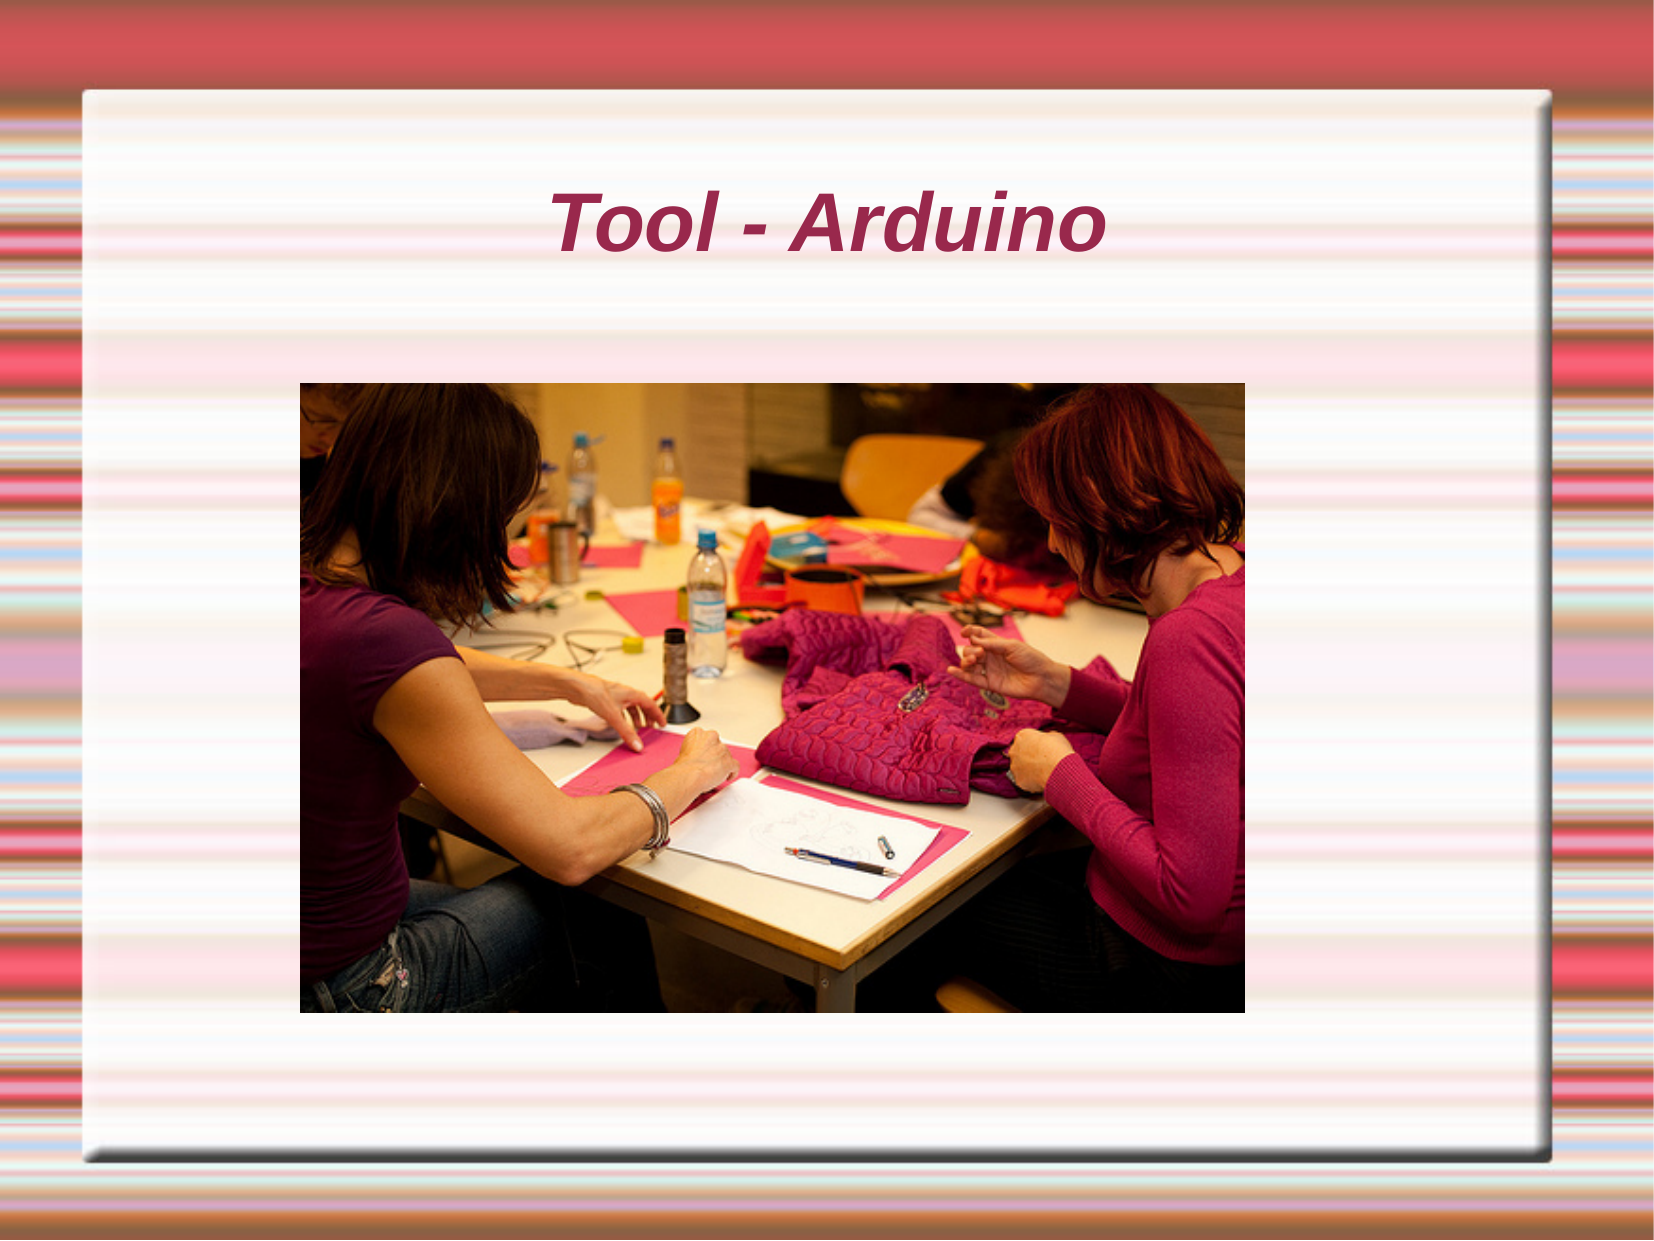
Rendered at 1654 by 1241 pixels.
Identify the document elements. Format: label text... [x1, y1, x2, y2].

title Tool - Arduino [121, 114, 1534, 323]
picture [0, 0, 1654, 1240]
